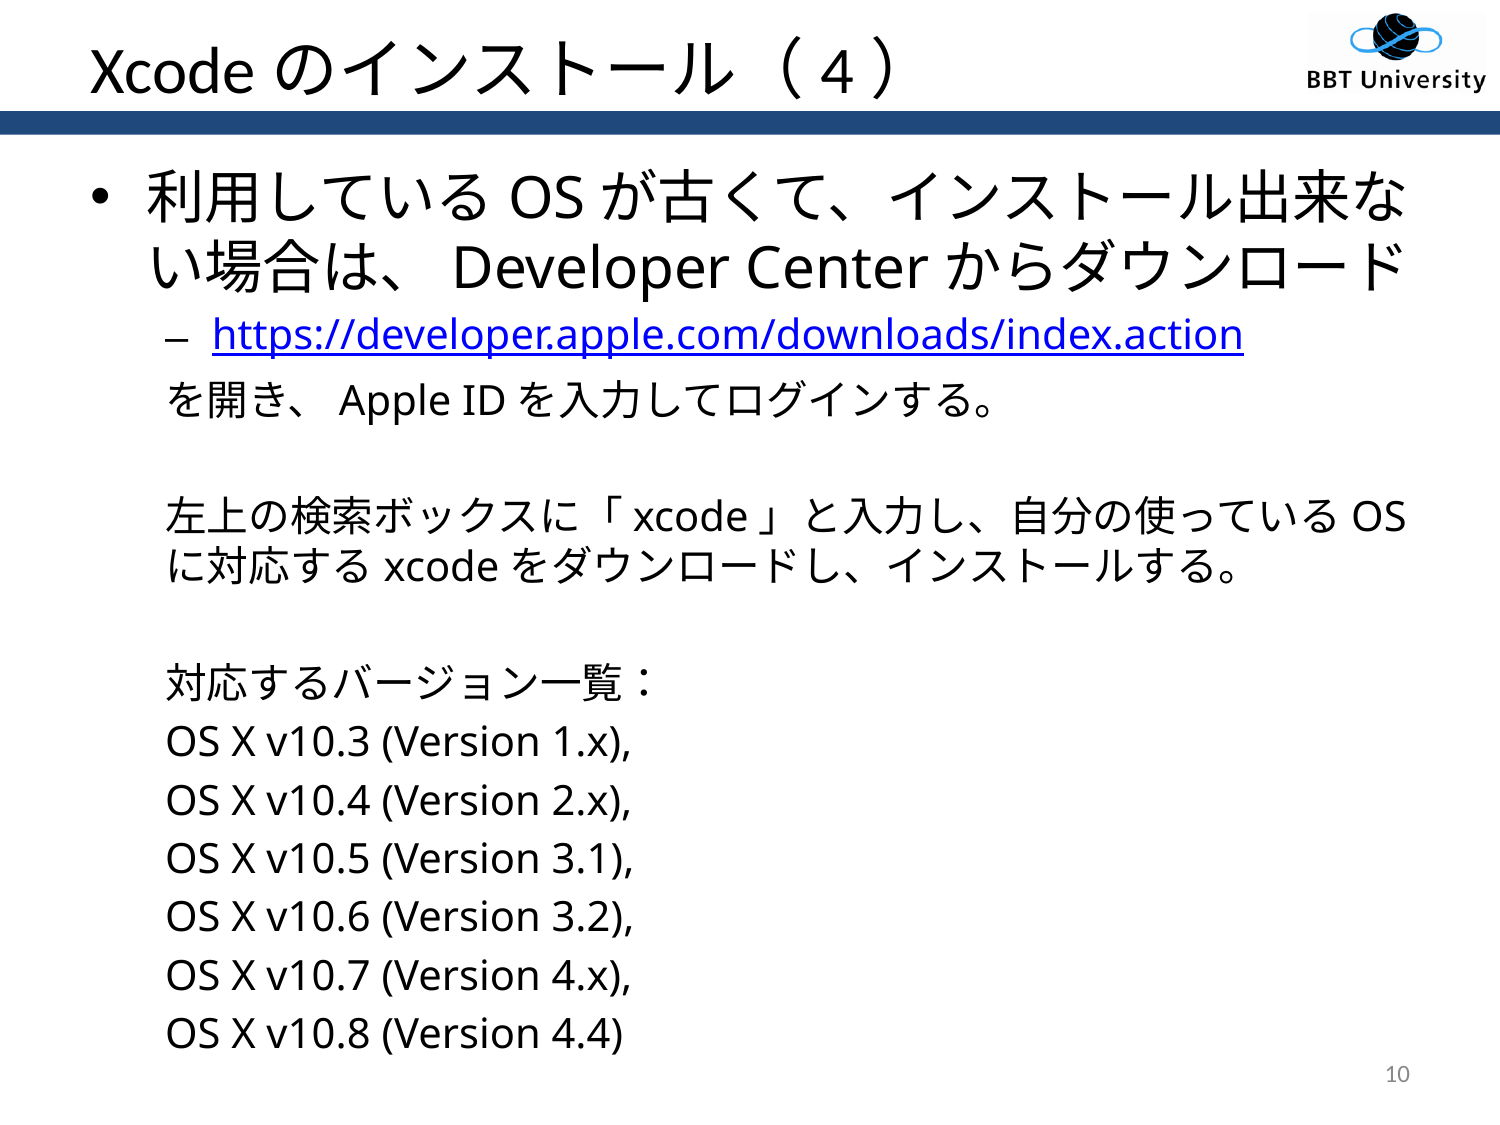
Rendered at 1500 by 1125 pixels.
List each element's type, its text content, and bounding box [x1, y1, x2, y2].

title Xcodeのインストール（4） [75, 24, 1425, 109]
picture [1293, 0, 1500, 110]
slide_number 10 [1074, 1042, 1425, 1103]
list 利用しているOSが古くて、インストール出来ない場合は、Developer Centerからダウンロード https://developer.apple.com/downloads/index.action を開き、Apple IDを入力してログインする。 左上の検索ボックスに「xcode」と入力し、自分の使っているOSに対応するxcodeをダウンロードし、インストールする。 対応するバージョン一覧： OS X v10.3 (Version 1.x), OS X v10.4 (Version 2.x), OS X v10.5 (Version 3.1), OS X v10.6 (Version 3.2), OS X v10.7 (Version 4.x), OS X v10.8 (Version 4.4) [75, 152, 1425, 1005]
